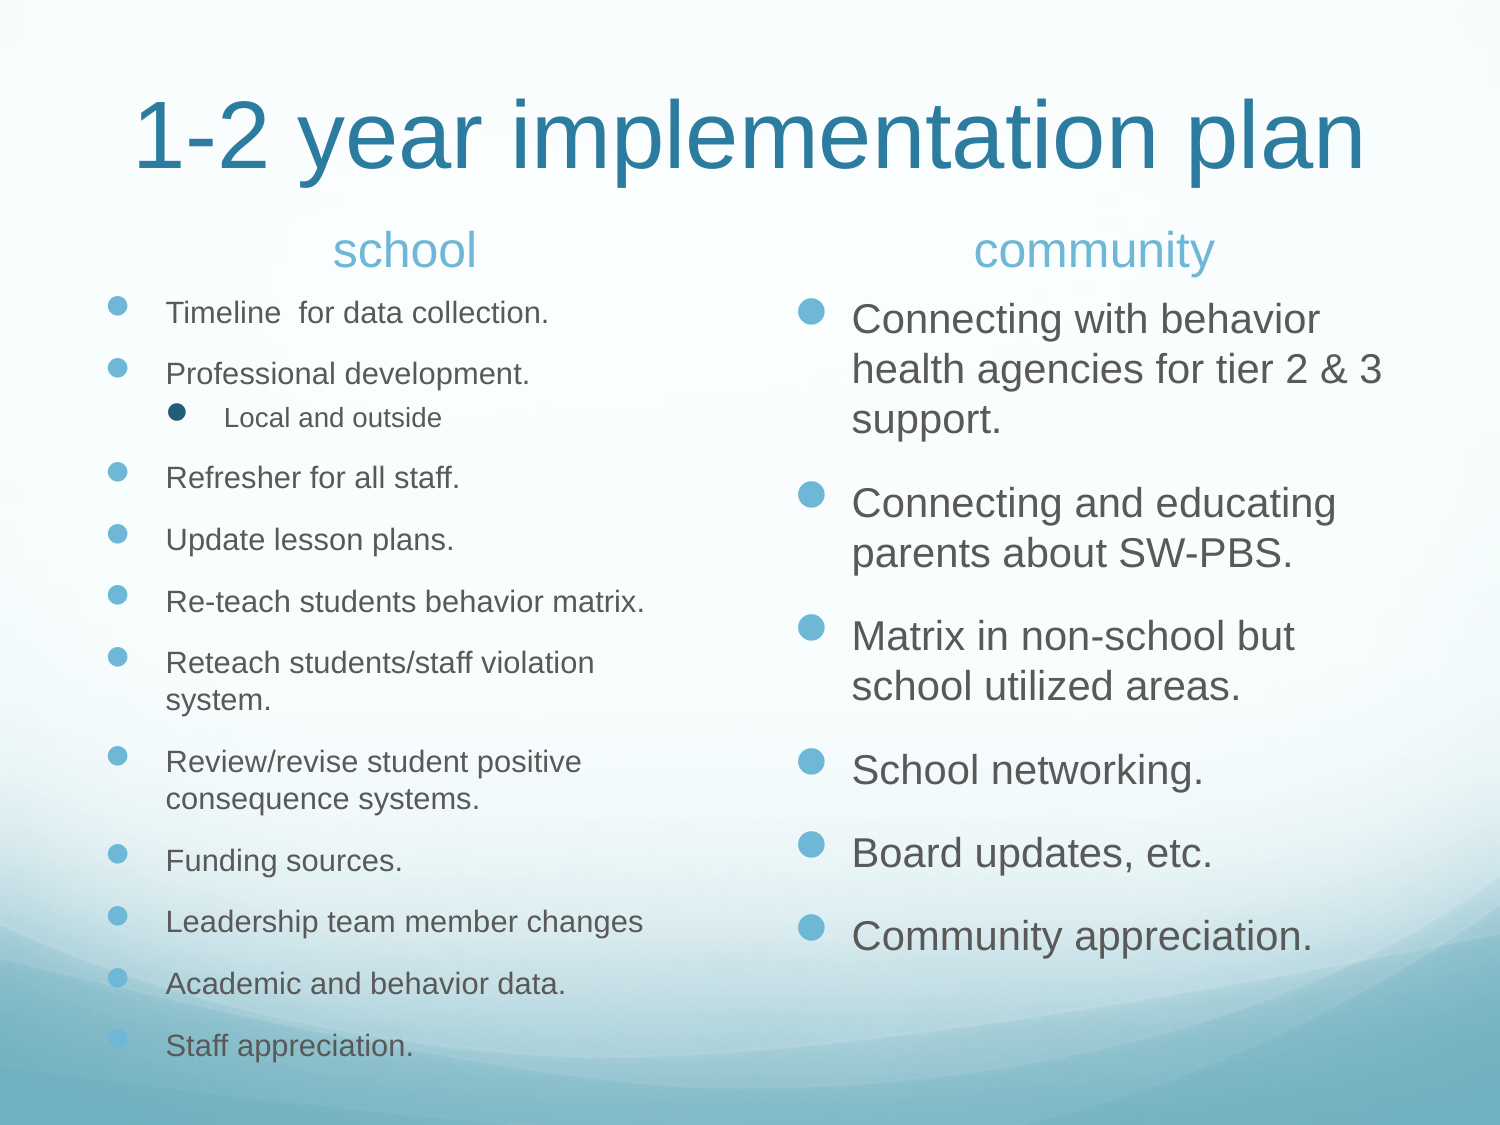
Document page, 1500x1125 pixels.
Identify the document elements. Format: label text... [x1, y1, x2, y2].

list Connecting with behavior health agencies for tier 2 & 3 support. Connecting and educating parents about SW-PBS. Matrix in non-school but school utilized areas. School networking. Board updates, etc. Community appreciation. [779, 284, 1410, 975]
list school [90, 200, 721, 284]
list Timeline for data collection. Professional development. Local and outside Refresher for all staff. Update lesson plans. Re-teach students behavior matrix. Reteach students/staff violation system. Review/revise student positive consequence systems. Funding sources. Leadership team member changes Academic and behavior data. Staff appreciation. [90, 284, 721, 1072]
list community [779, 200, 1410, 284]
title 1-2 year implementation plan [90, 17, 1410, 196]
